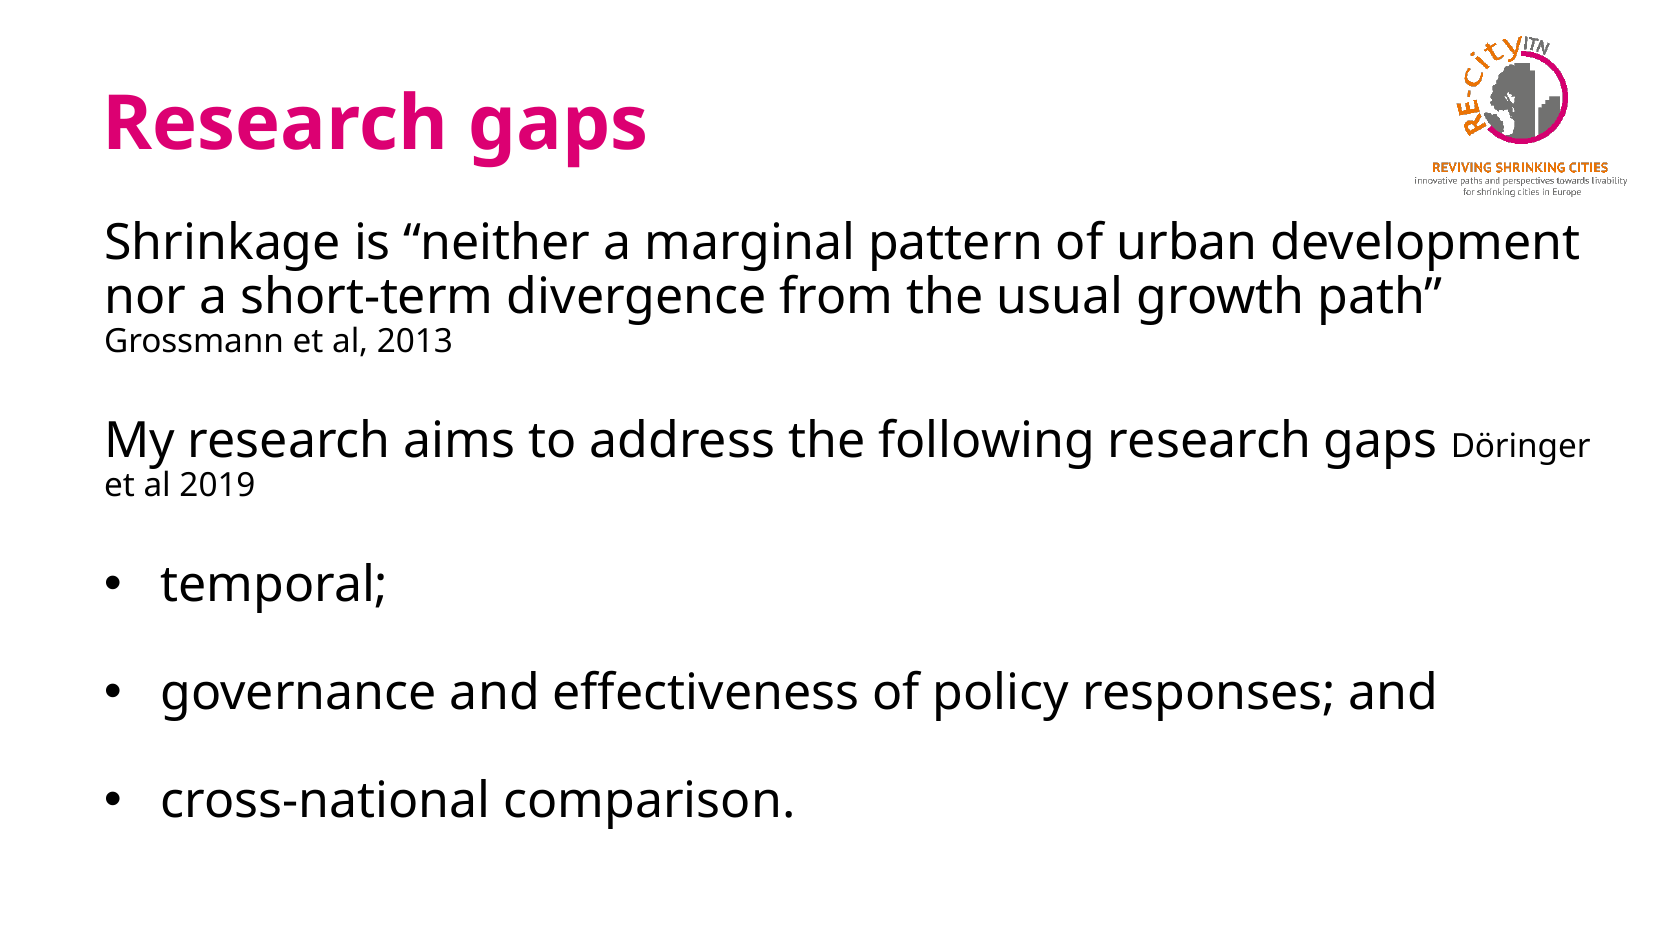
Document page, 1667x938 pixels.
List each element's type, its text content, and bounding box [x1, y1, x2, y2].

title Research gaps [87, 58, 1399, 191]
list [1415, 36, 1627, 197]
text_box Shrinkage is “neither a marginal pattern of urban development nor a short-term divergence from the usual growth path” Grossmann et al, 2013 My research aims to address the following research gaps Döringer et al 2019 temporal; governance and effectiveness of policy responses; and cross-national comparison. [89, 208, 1628, 859]
